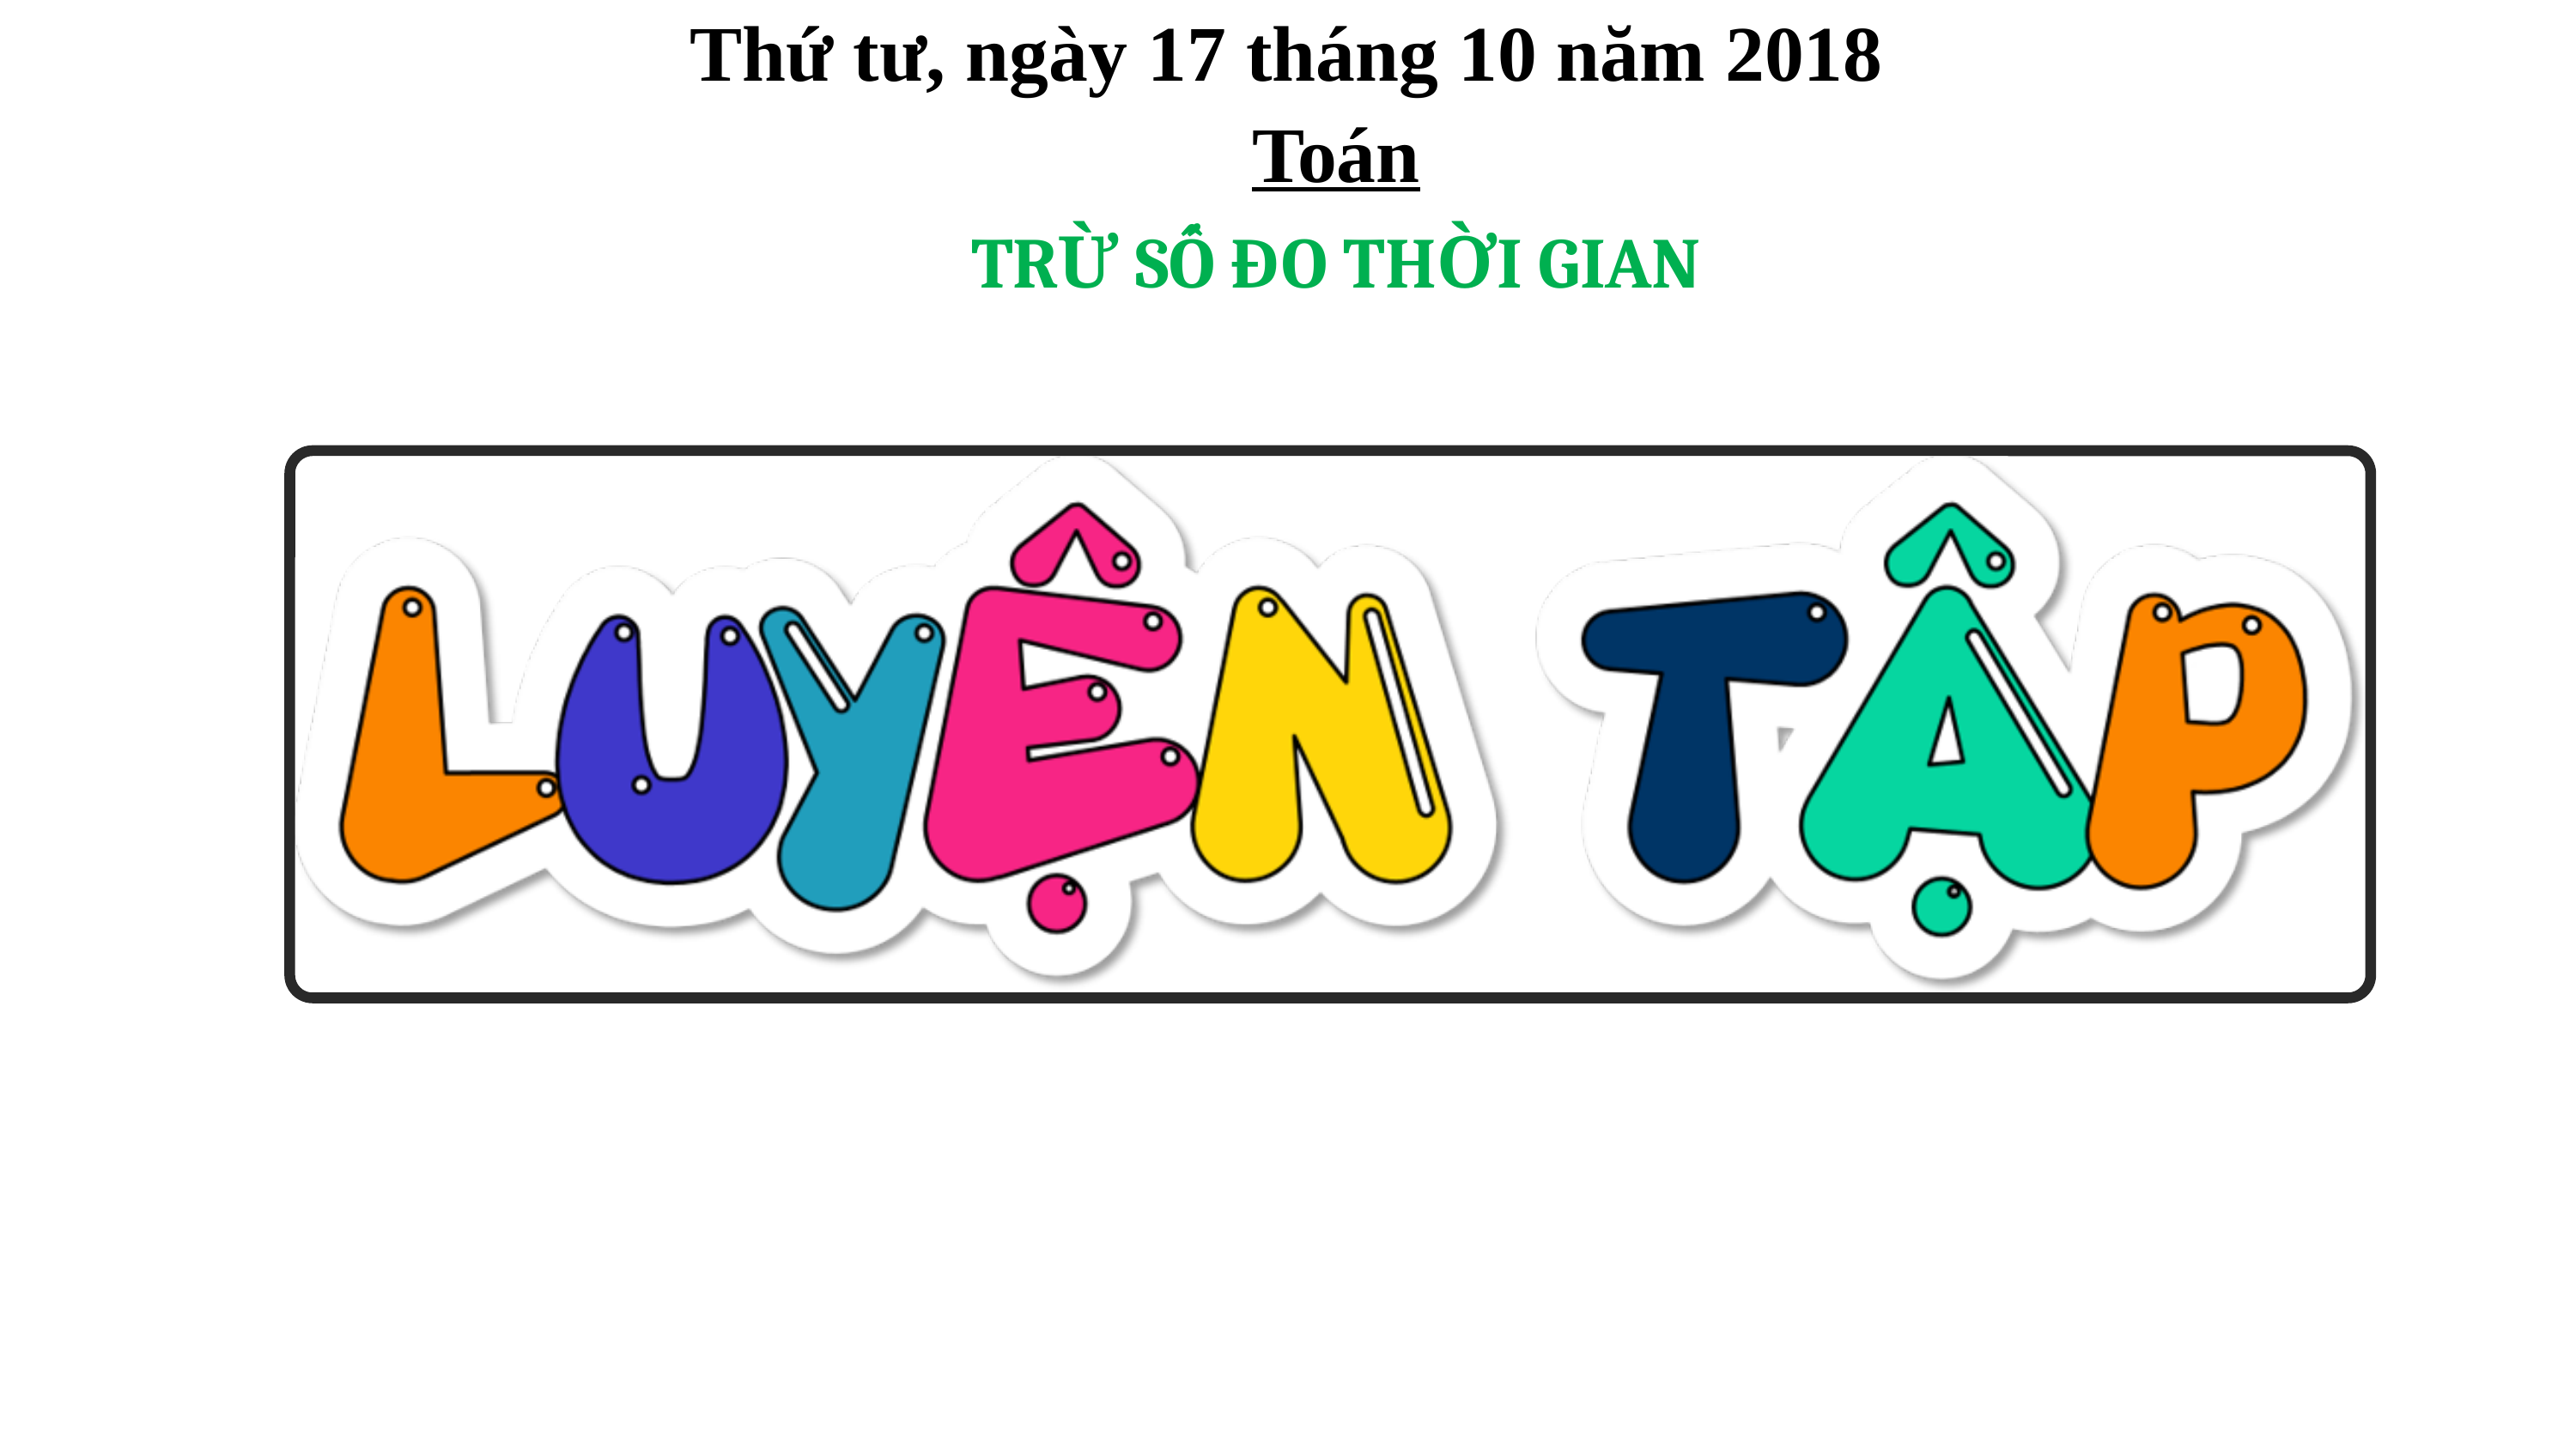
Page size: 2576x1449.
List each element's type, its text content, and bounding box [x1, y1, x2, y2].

text_box Thứ tư, ngày 17 tháng 10 năm 2018 [100, 0, 2475, 104]
text_box TRỪ SỐ ĐO THỜI GIAN [874, 209, 1798, 309]
picture [289, 450, 2372, 998]
text_box Toán [327, 97, 2346, 205]
